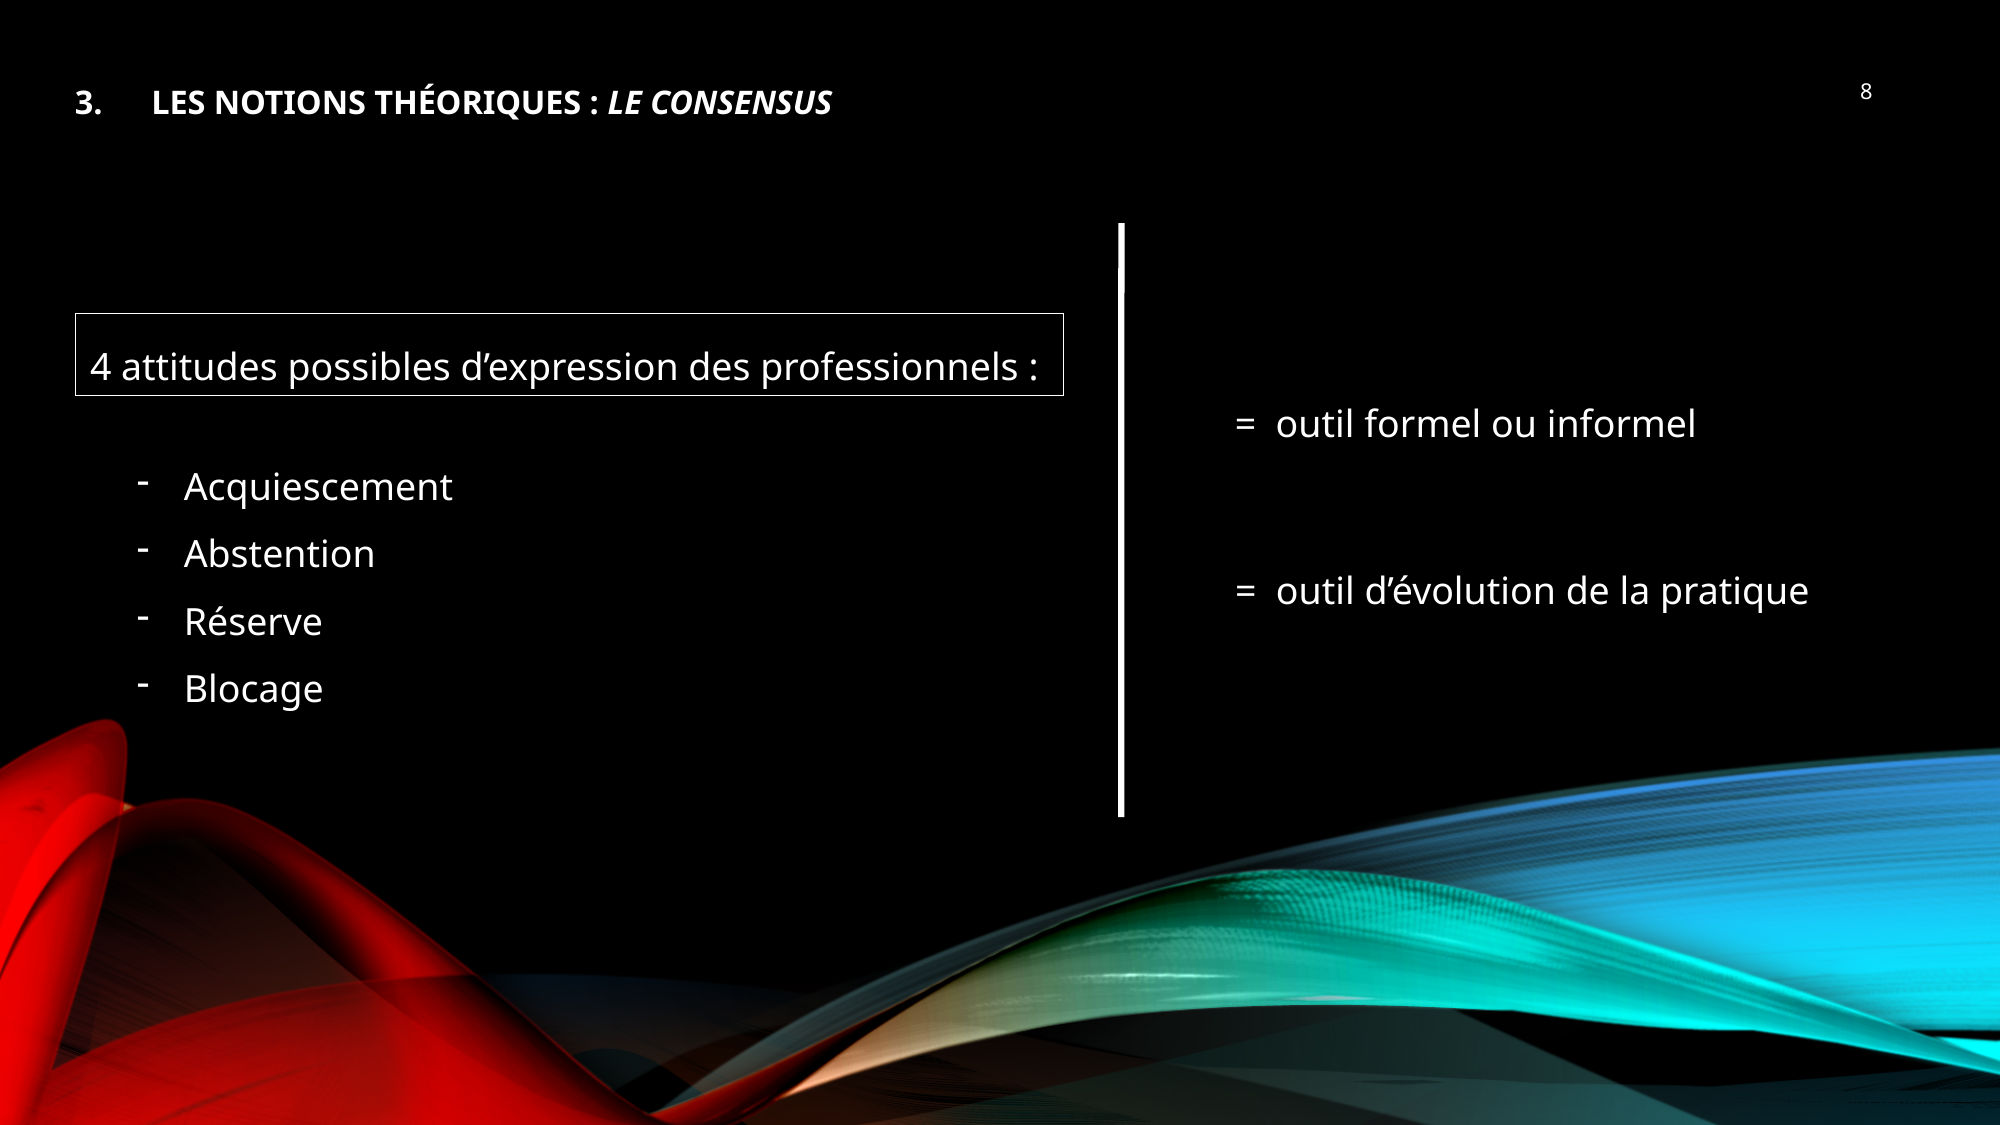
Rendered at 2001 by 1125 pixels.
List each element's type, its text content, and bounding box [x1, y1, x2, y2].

picture [0, 717, 2000, 1125]
title Les notions théoriques : Le consensus [59, 55, 1835, 130]
text_box 4 attitudes possibles d’expression des professionnels : [75, 313, 1064, 396]
slide_number 8 [1835, 62, 1888, 123]
text_box Acquiescement Abstention Réserve Blocage [122, 433, 1008, 718]
text_box = outil formel ou informel [1219, 392, 1713, 452]
text_box = outil d’évolution de la pratique [1220, 559, 2000, 620]
